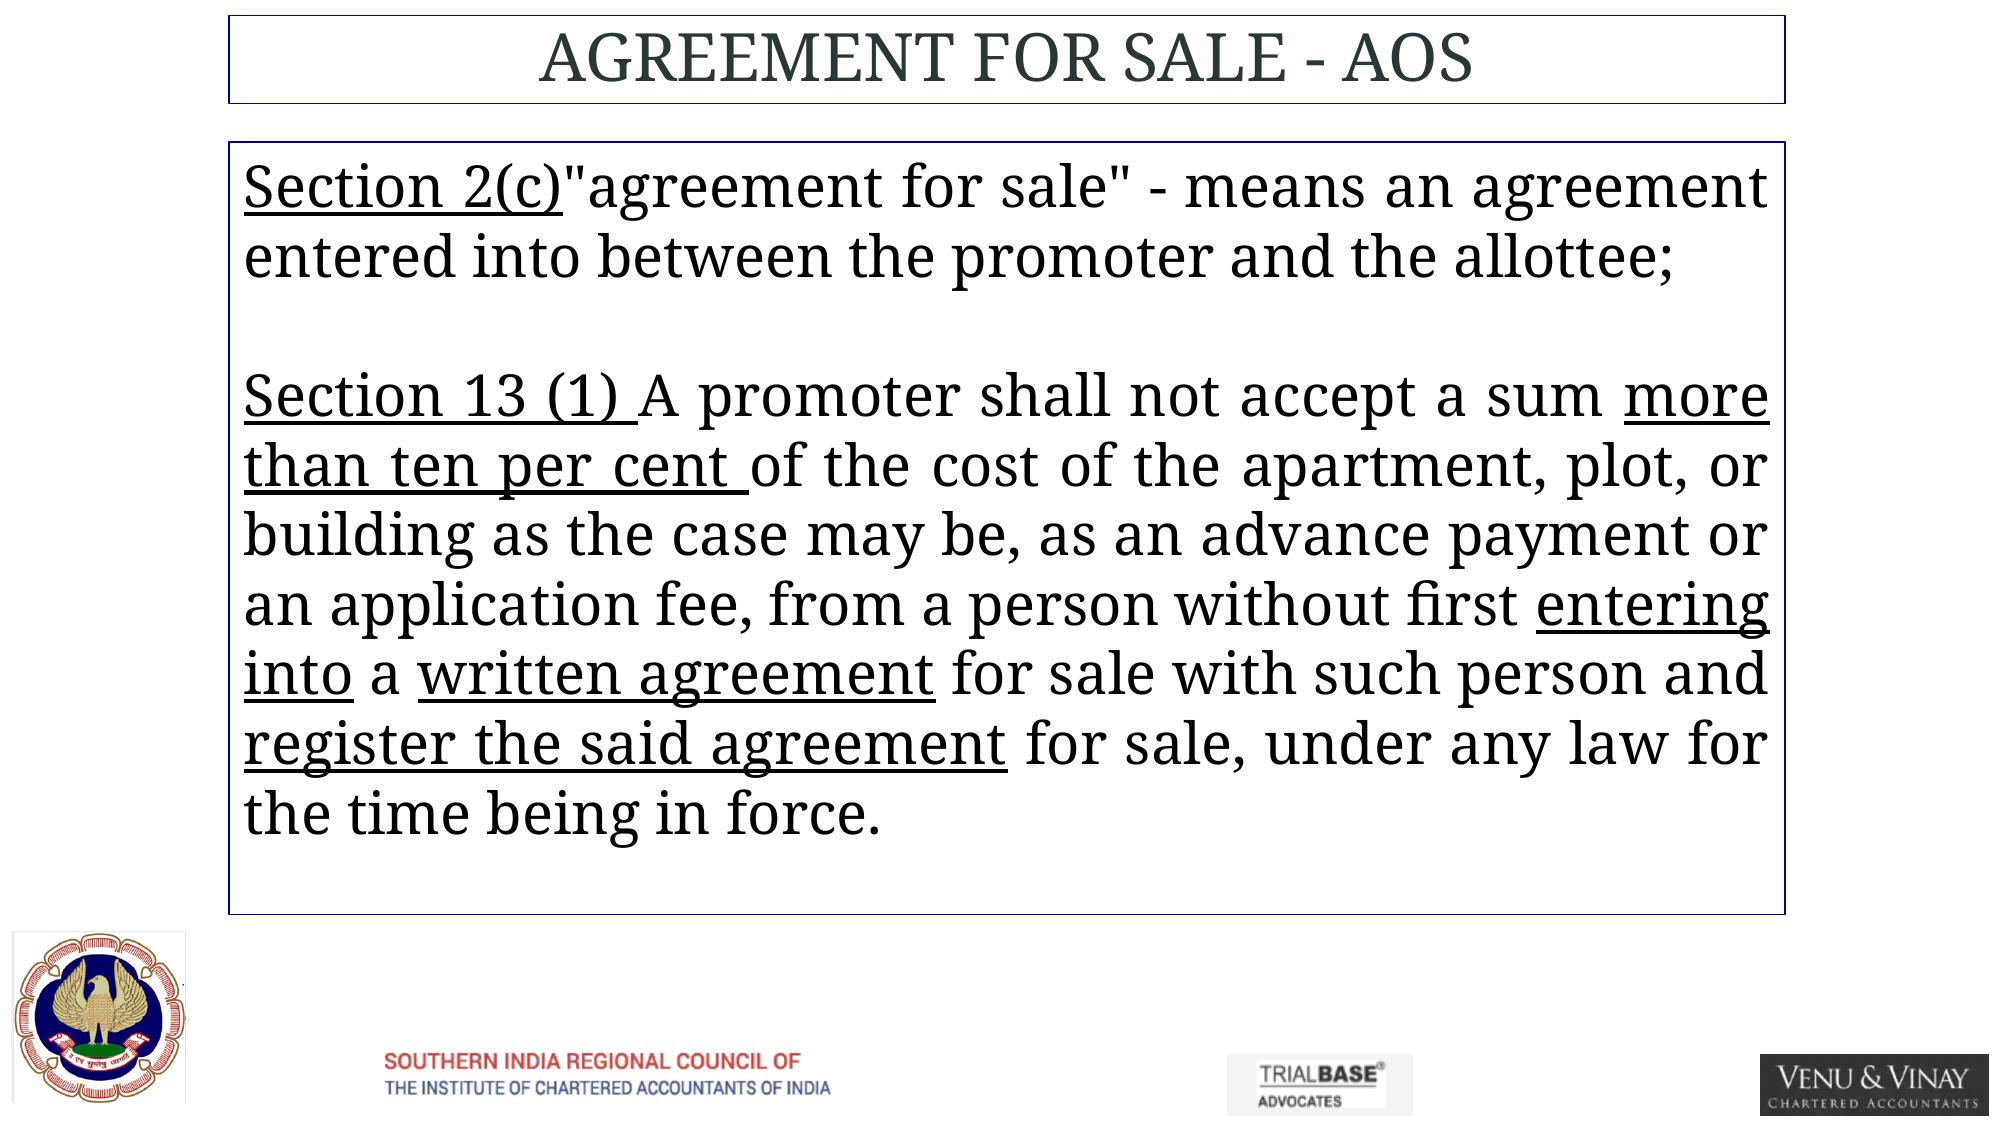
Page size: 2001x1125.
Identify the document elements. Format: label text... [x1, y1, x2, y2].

picture [11, 930, 186, 1103]
title AGREEMENT FOR SALE - AOS [229, 15, 1786, 104]
list Section 2(c)"agreement for sale" - means an agreement entered into between the promoter and the allottee; Section 13 (1) A promoter shall not accept a sum more than ten per cent of the cost of the apartment, plot, or building as the case may be, as an advance payment or an application fee, from a person without first entering into a written agreement for sale with such person and register the said agreement for sale, under any law for the time being in force. [229, 141, 1786, 915]
picture [1760, 1054, 1989, 1116]
picture [384, 1035, 833, 1097]
picture [1227, 1054, 1413, 1116]
